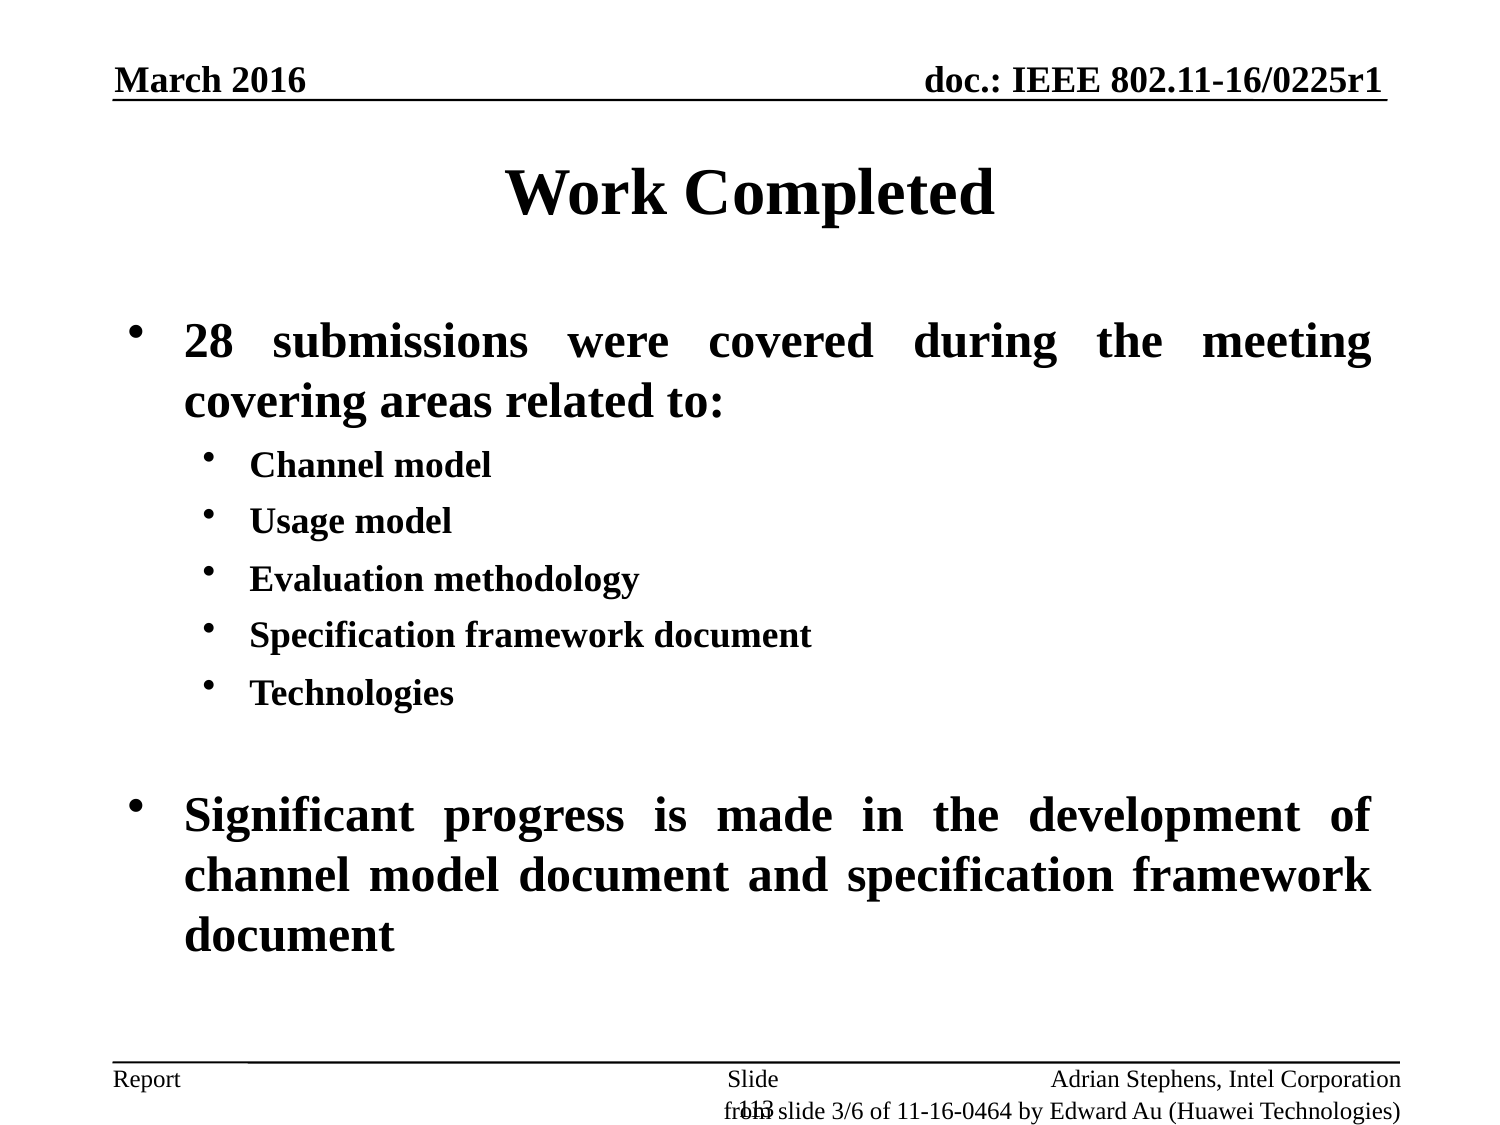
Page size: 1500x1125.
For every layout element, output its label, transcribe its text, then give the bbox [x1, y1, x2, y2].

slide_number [114, 54, 374, 101]
text_box 28 submissions were covered during the meeting covering areas related to: Channel model Usage model Evaluation methodology Specification framework document Technologies Significant progress is made in the development of channel model document and specification framework document [112, 299, 1388, 1025]
slide_number Slide 113 [711, 1061, 801, 1087]
footer Adrian Stephens, Intel Corporation [1024, 1061, 1402, 1087]
text_box Work Completed [112, 99, 1388, 275]
text_box from slide 3/6 of 11-16-0464 by Edward Au (Huawei Technologies) [343, 1087, 1417, 1125]
